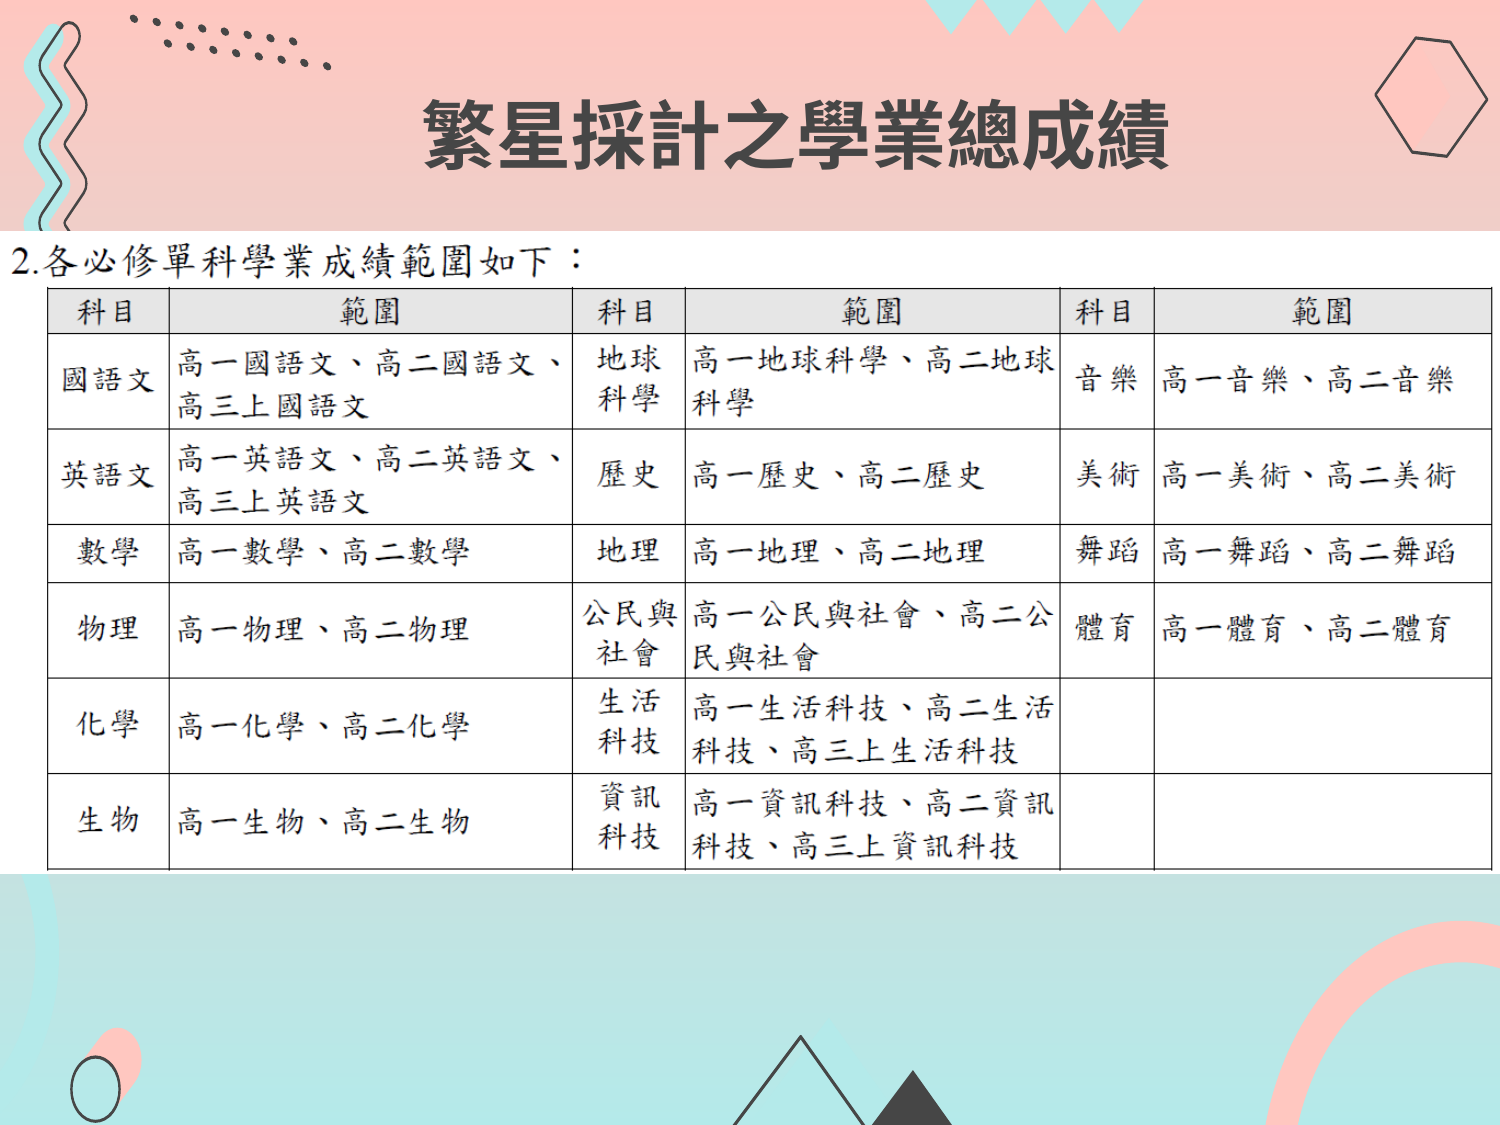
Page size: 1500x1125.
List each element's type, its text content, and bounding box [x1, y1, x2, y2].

text_box 繁星採計之學業總成績 [406, 81, 1376, 187]
picture [0, 231, 1500, 874]
